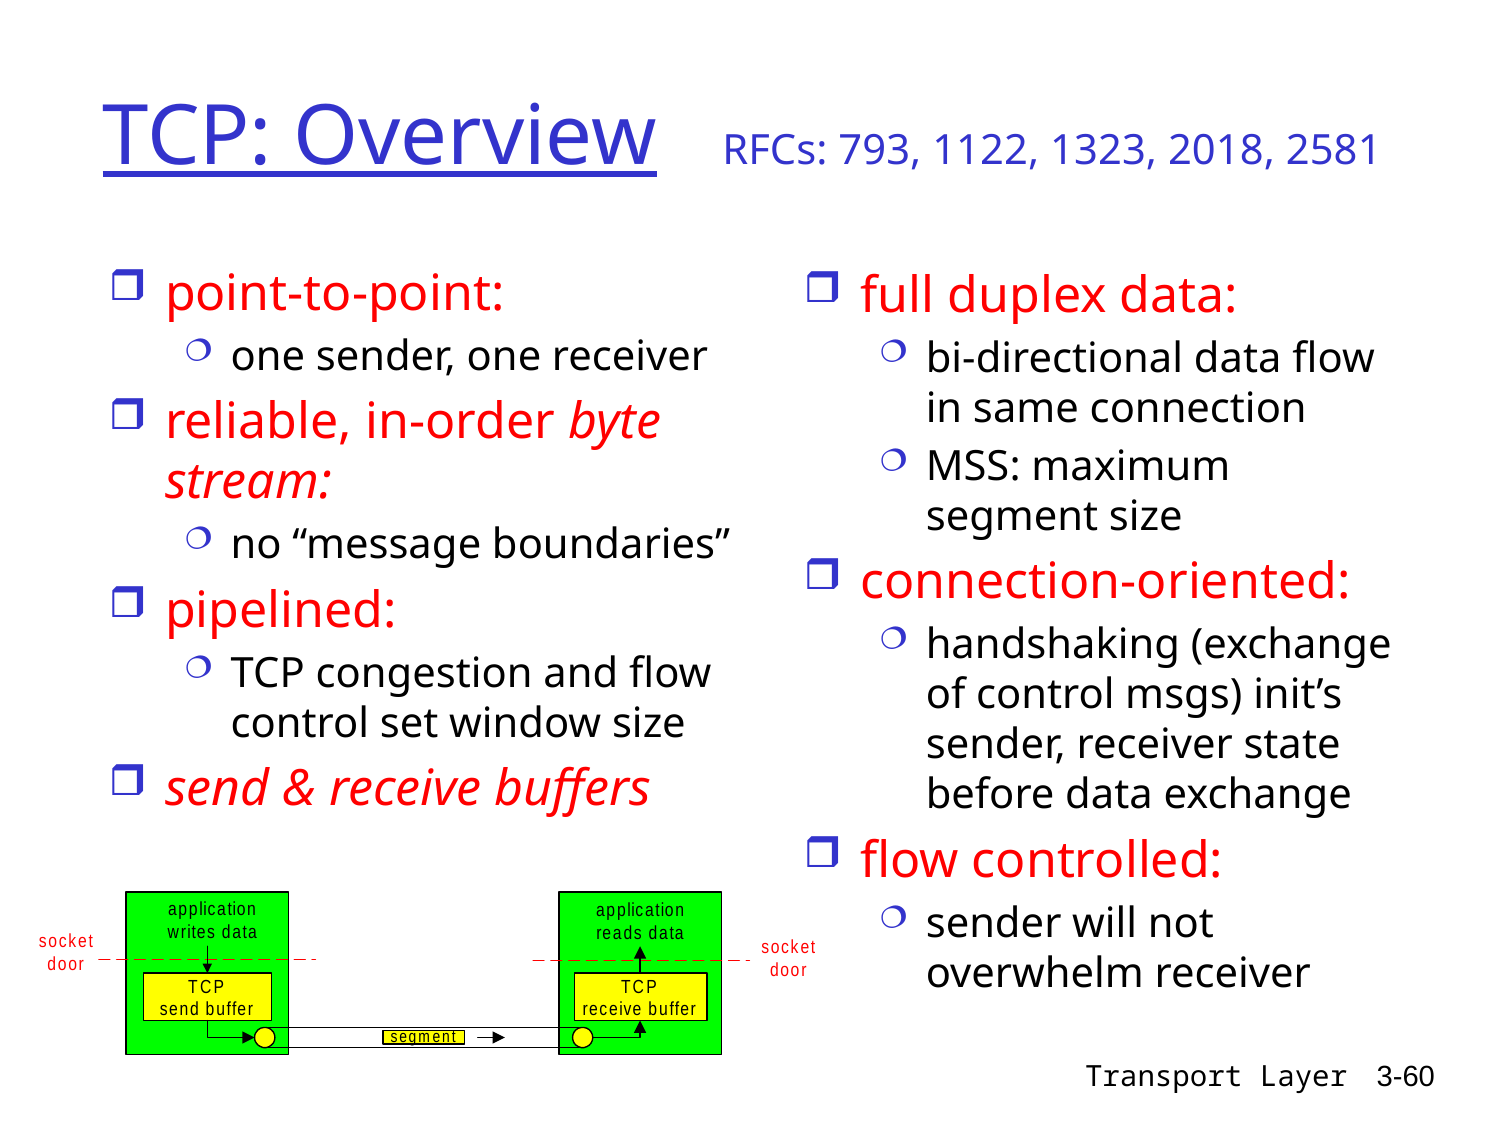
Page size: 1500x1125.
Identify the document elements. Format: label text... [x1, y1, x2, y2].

list full duplex data: bi-directional data flow in same connection MSS: maximum segment size connection-oriented: handshaking (exchange of control msgs) init’s sender, receiver state before data exchange flow controlled: sender will not overwhelm receiver [788, 254, 1429, 1018]
list point-to-point: one sender, one receiver reliable, in-order byte stream: no “message boundaries” pipelined: TCP congestion and flow control set window size send & receive buffers [93, 252, 748, 887]
footer Transport Layer [887, 1049, 1338, 1125]
title TCP: Overview RFCs: 793, 1122, 1323, 2018, 2581 [87, 37, 1424, 226]
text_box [0, 888, 909, 1058]
slide_number 3-60 [1338, 1049, 1451, 1125]
